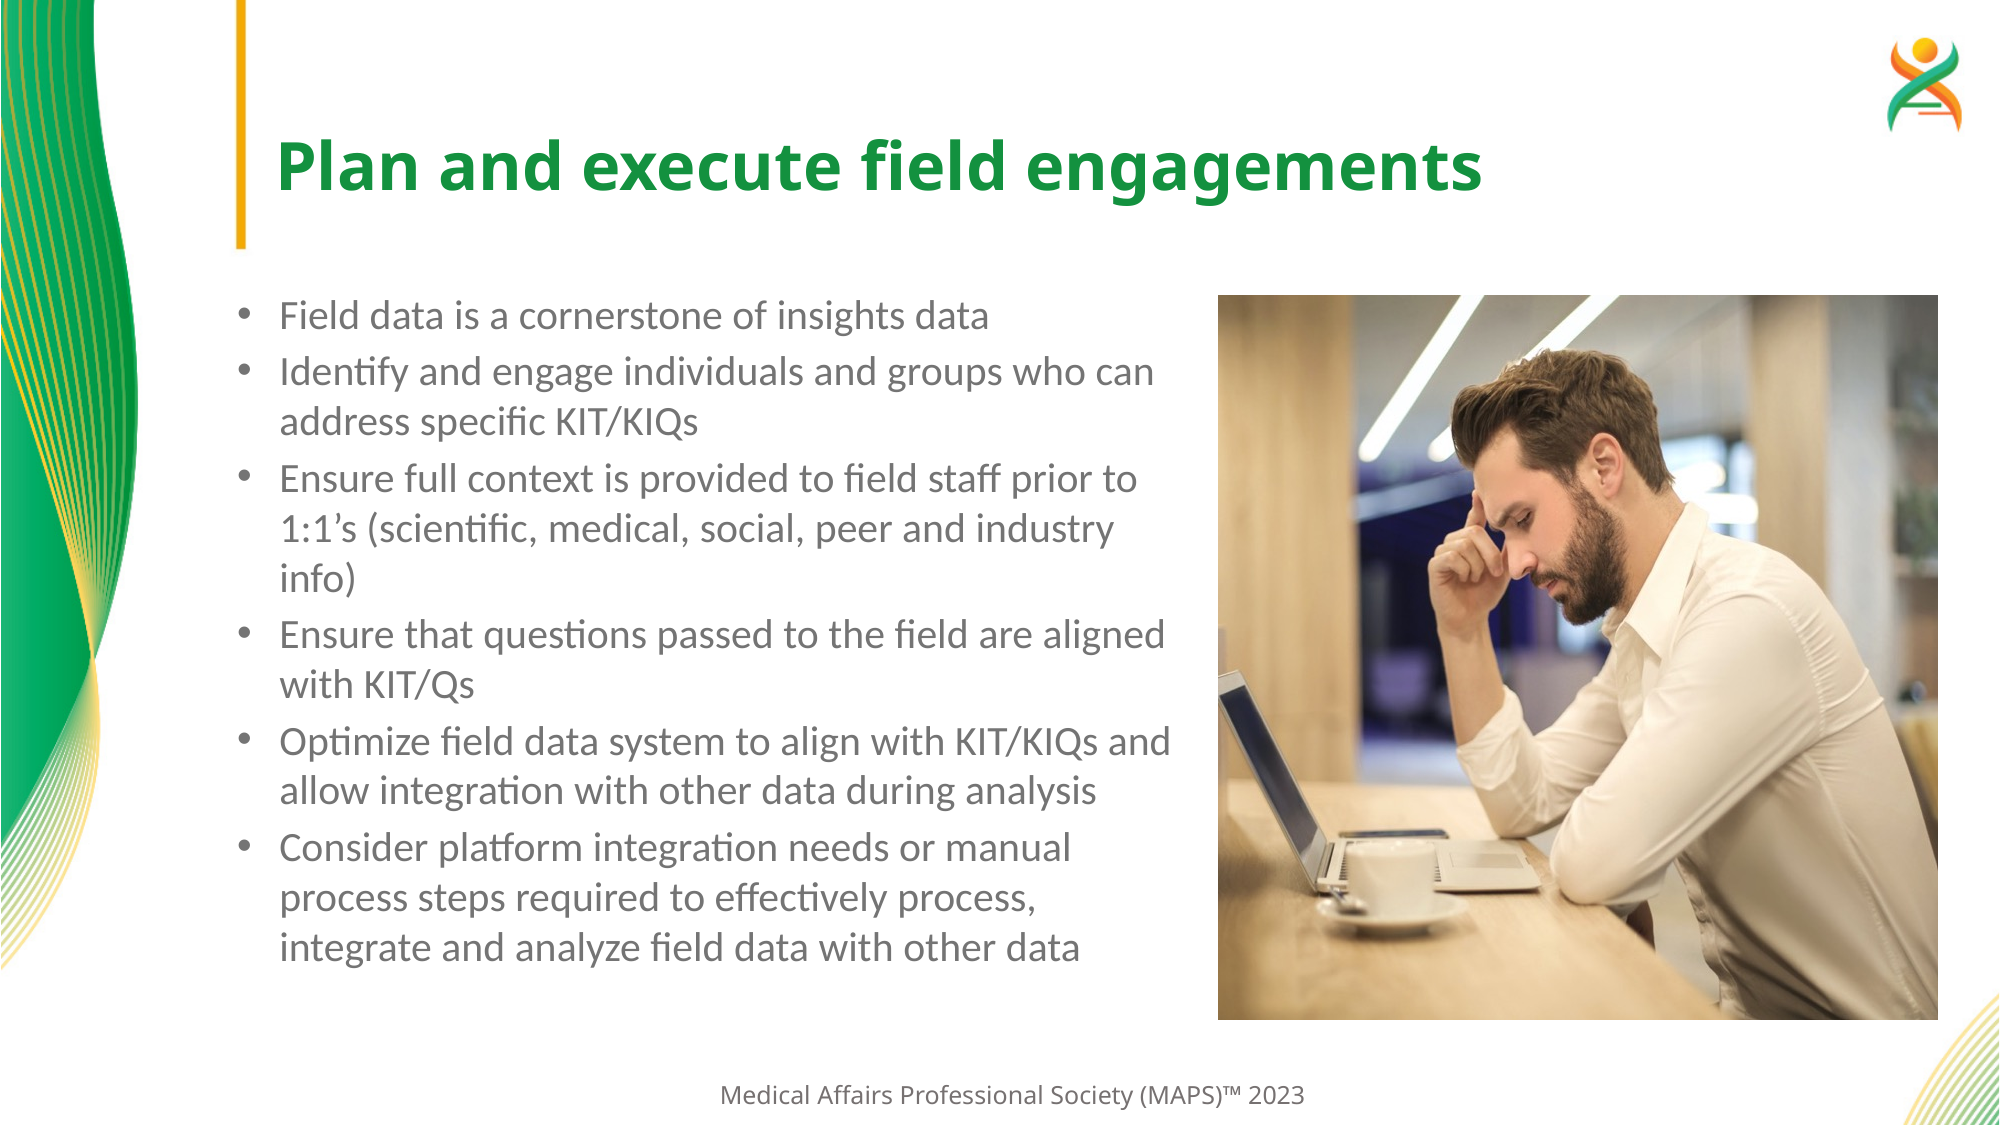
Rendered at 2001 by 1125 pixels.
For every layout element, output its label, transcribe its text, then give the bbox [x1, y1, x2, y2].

picture [1872, 5, 1999, 138]
title Plan and execute field engagements [267, 66, 1939, 263]
list Field data is a cornerstone of insights data Identify and engage individuals and groups who can address specific KIT/KIQs Ensure full context is provided to field staff prior to 1:1’s (scientific, medical, social, peer and industry info) Ensure that questions passed to the field are aligned with KIT/Qs Optimize field data system to align with KIT/KIQs and allow integration with other data during analysis Consider platform integration needs or manual process steps required to effectively process, integrate and analyze field data with other data [229, 279, 1187, 1086]
picture [1, 0, 190, 1125]
picture [215, 0, 267, 274]
picture [1218, 295, 2000, 1125]
